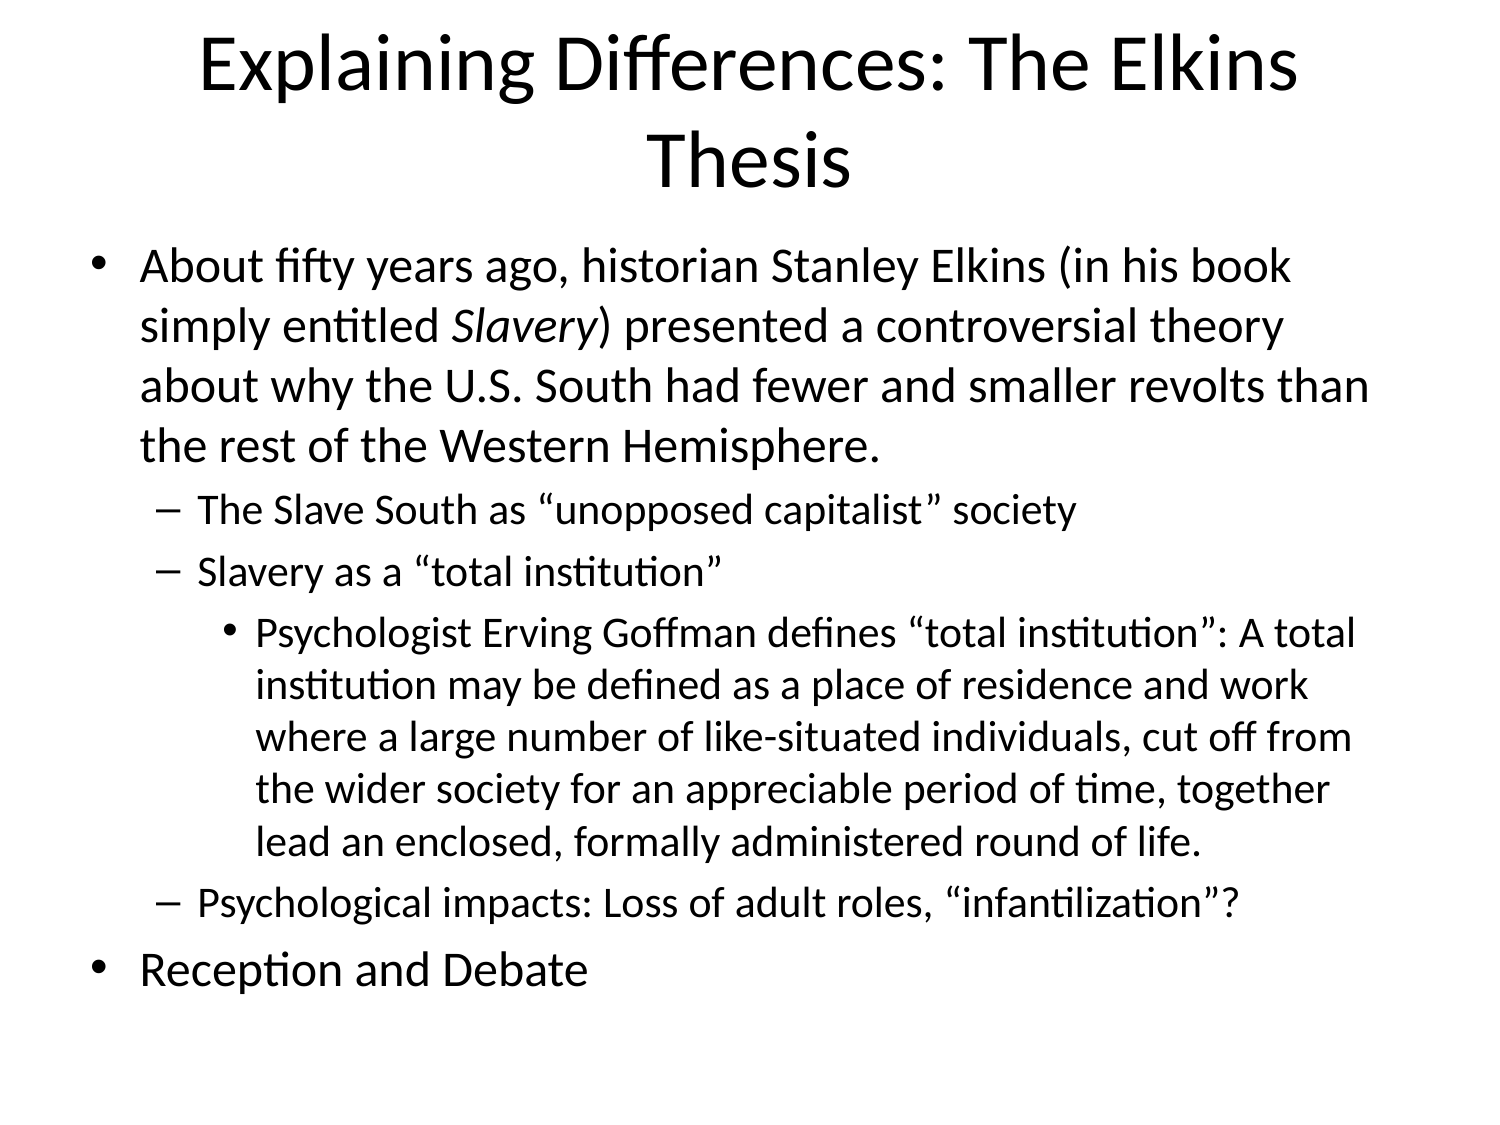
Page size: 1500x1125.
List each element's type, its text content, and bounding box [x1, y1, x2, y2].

list About fifty years ago, historian Stanley Elkins (in his book simply entitled Slavery) presented a controversial theory about why the U.S. South had fewer and smaller revolts than the rest of the Western Hemisphere. The Slave South as “unopposed capitalist” society Slavery as a “total institution” Psychologist Erving Goffman defines “total institution”: A total institution may be defined as a place of residence and work where a large number of like-situated individuals, cut off from the wider society for an appreciable period of time, together lead an enclosed, formally administered round of life. Psychological impacts: Loss of adult roles, “infantilization”? Reception and Debate [75, 224, 1425, 1005]
title Explaining Differences: The Elkins Thesis [75, 0, 1425, 213]
